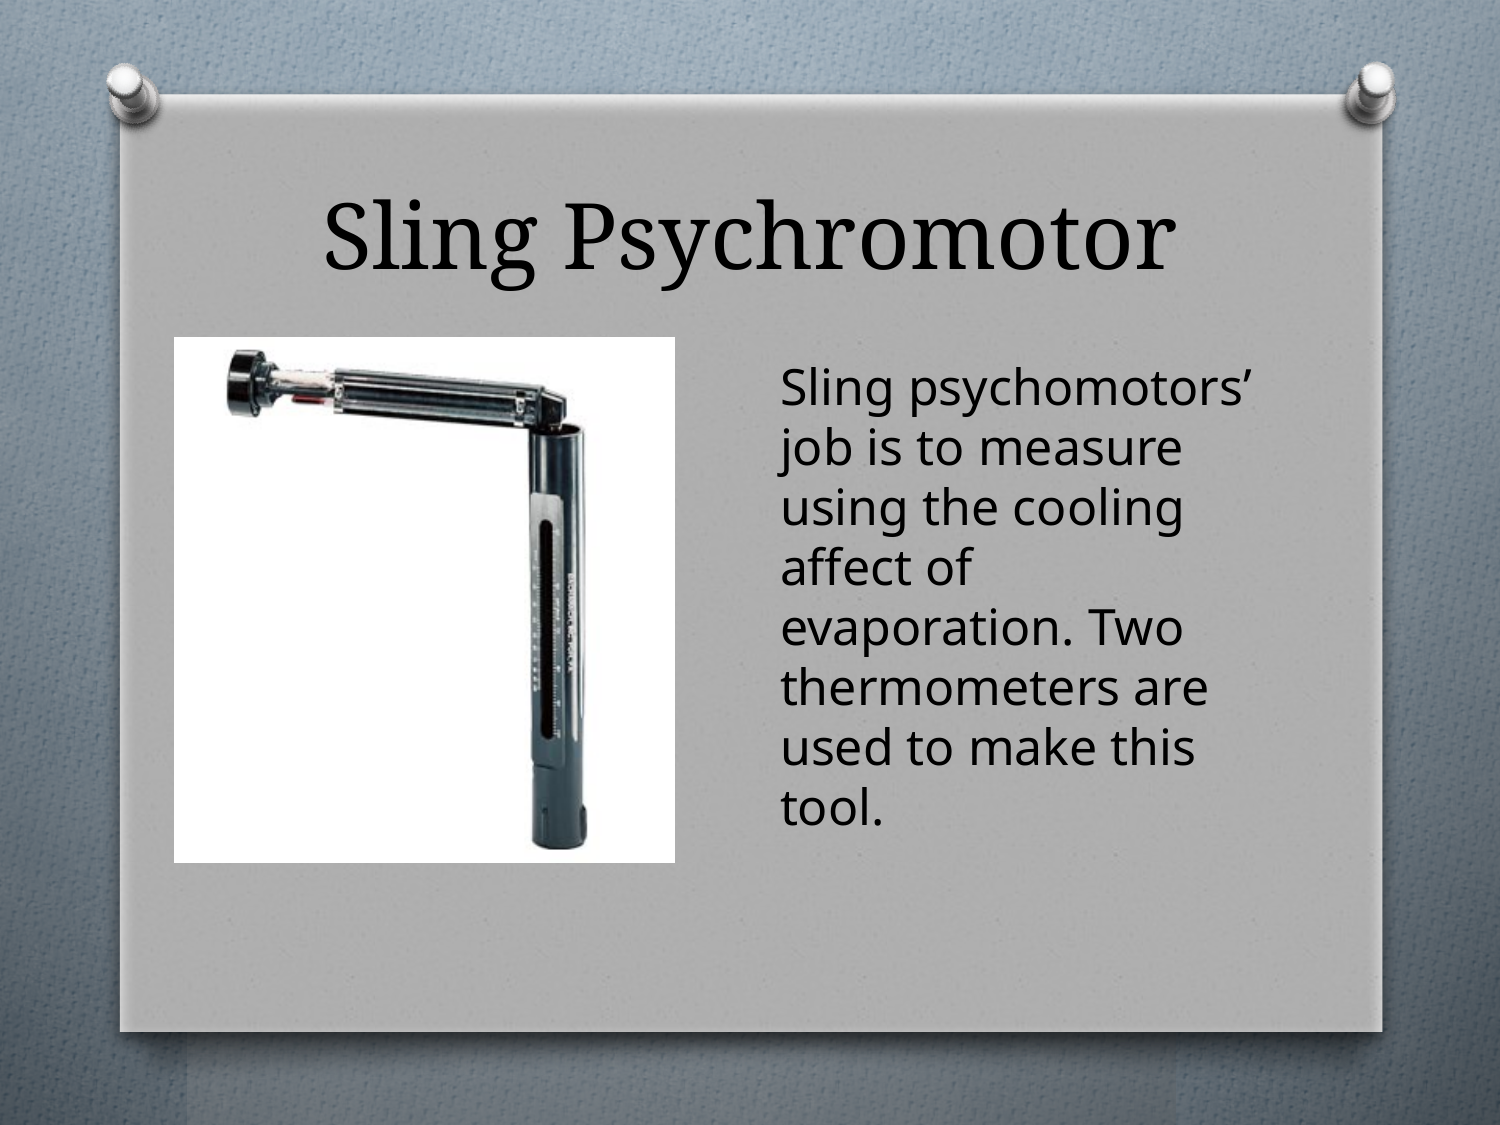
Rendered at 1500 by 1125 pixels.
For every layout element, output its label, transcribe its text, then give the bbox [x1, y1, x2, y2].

title Sling Psychromotor [179, 134, 1323, 332]
picture [75, 29, 198, 153]
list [174, 337, 676, 863]
list Sling psychomotors’ job is to measure using the cooling affect of evaporation. Two thermometers are used to make this tool. [765, 347, 1290, 939]
picture [1317, 35, 1439, 156]
